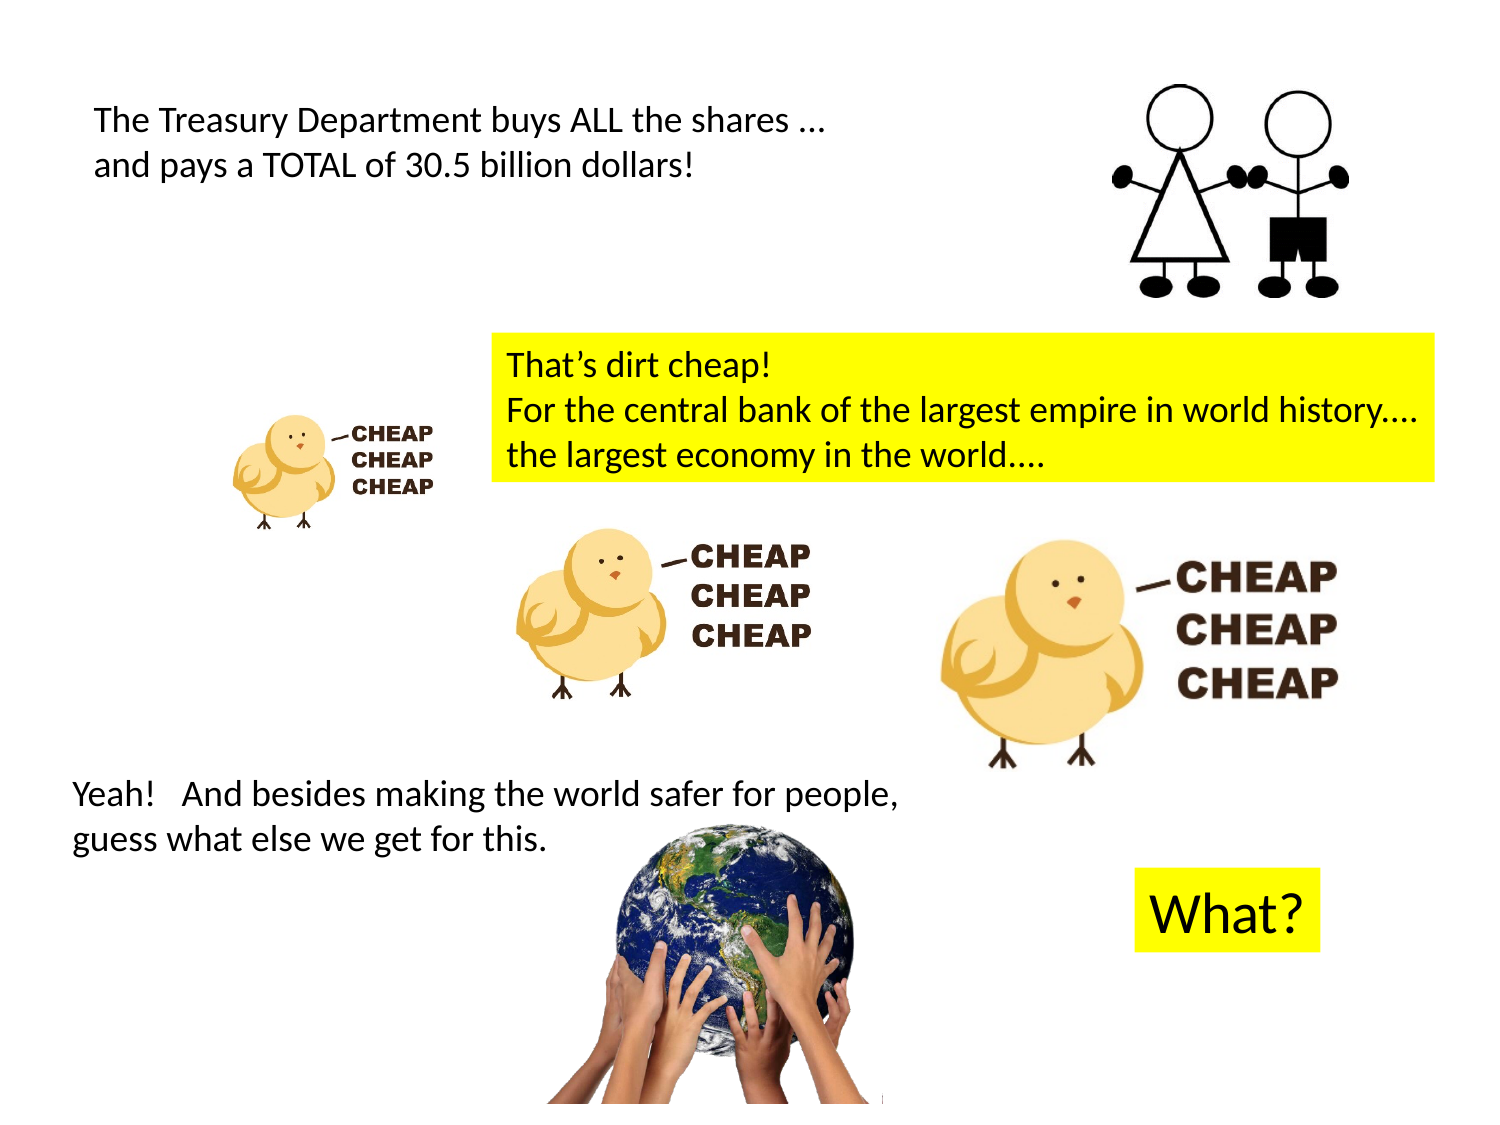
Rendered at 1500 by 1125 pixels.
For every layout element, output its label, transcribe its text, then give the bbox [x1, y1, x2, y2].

text_box What? [1134, 867, 1321, 953]
picture [230, 412, 448, 531]
text_box Yeah! And besides making the world safer for people, guess what else we get for this. [57, 761, 916, 867]
picture [935, 537, 1369, 772]
text_box The Treasury Department buys ALL the shares ... and pays a TOTAL of 30.5 billion dollars! [78, 87, 843, 193]
text_box That’s dirt cheap! For the central bank of the largest empire in world history.... the largest economy in the world.... [491, 332, 1435, 483]
picture [461, 776, 884, 1105]
picture [512, 526, 833, 701]
picture [1112, 84, 1349, 299]
